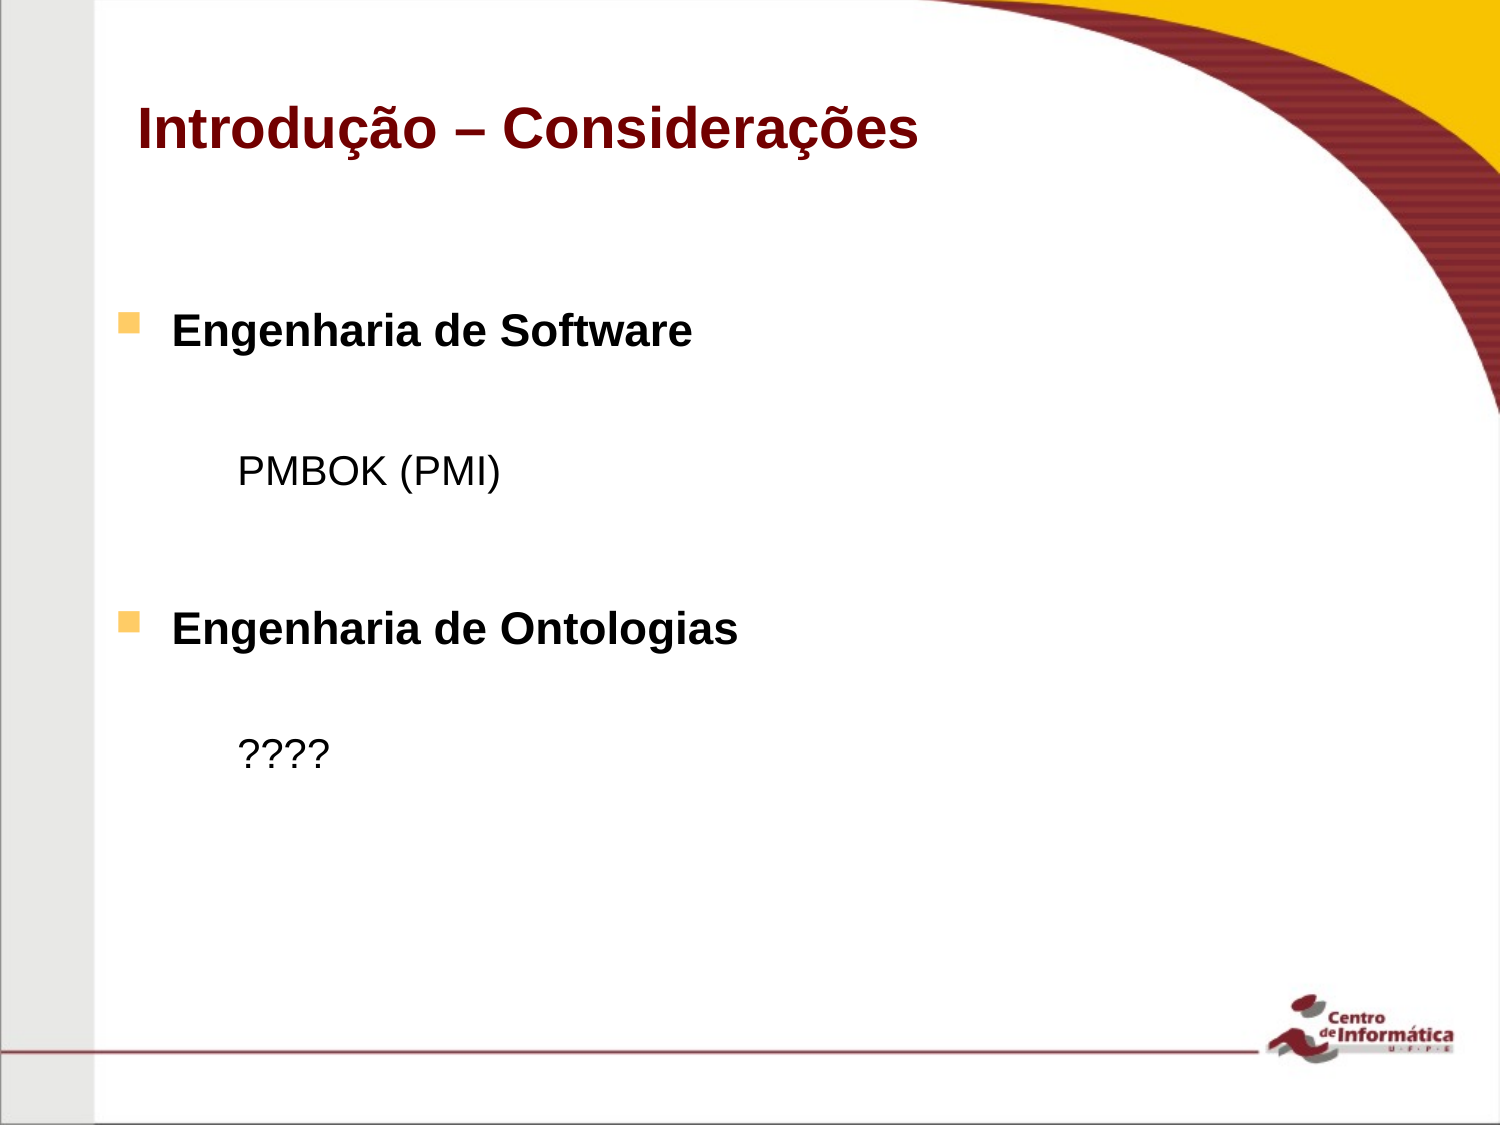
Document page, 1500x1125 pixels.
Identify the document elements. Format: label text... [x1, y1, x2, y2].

title Introdução – Considerações [121, 30, 1318, 219]
list Engenharia de Software PMBOK (PMI) Engenharia de Ontologias ???? [100, 228, 1400, 988]
picture [0, 0, 1500, 1125]
